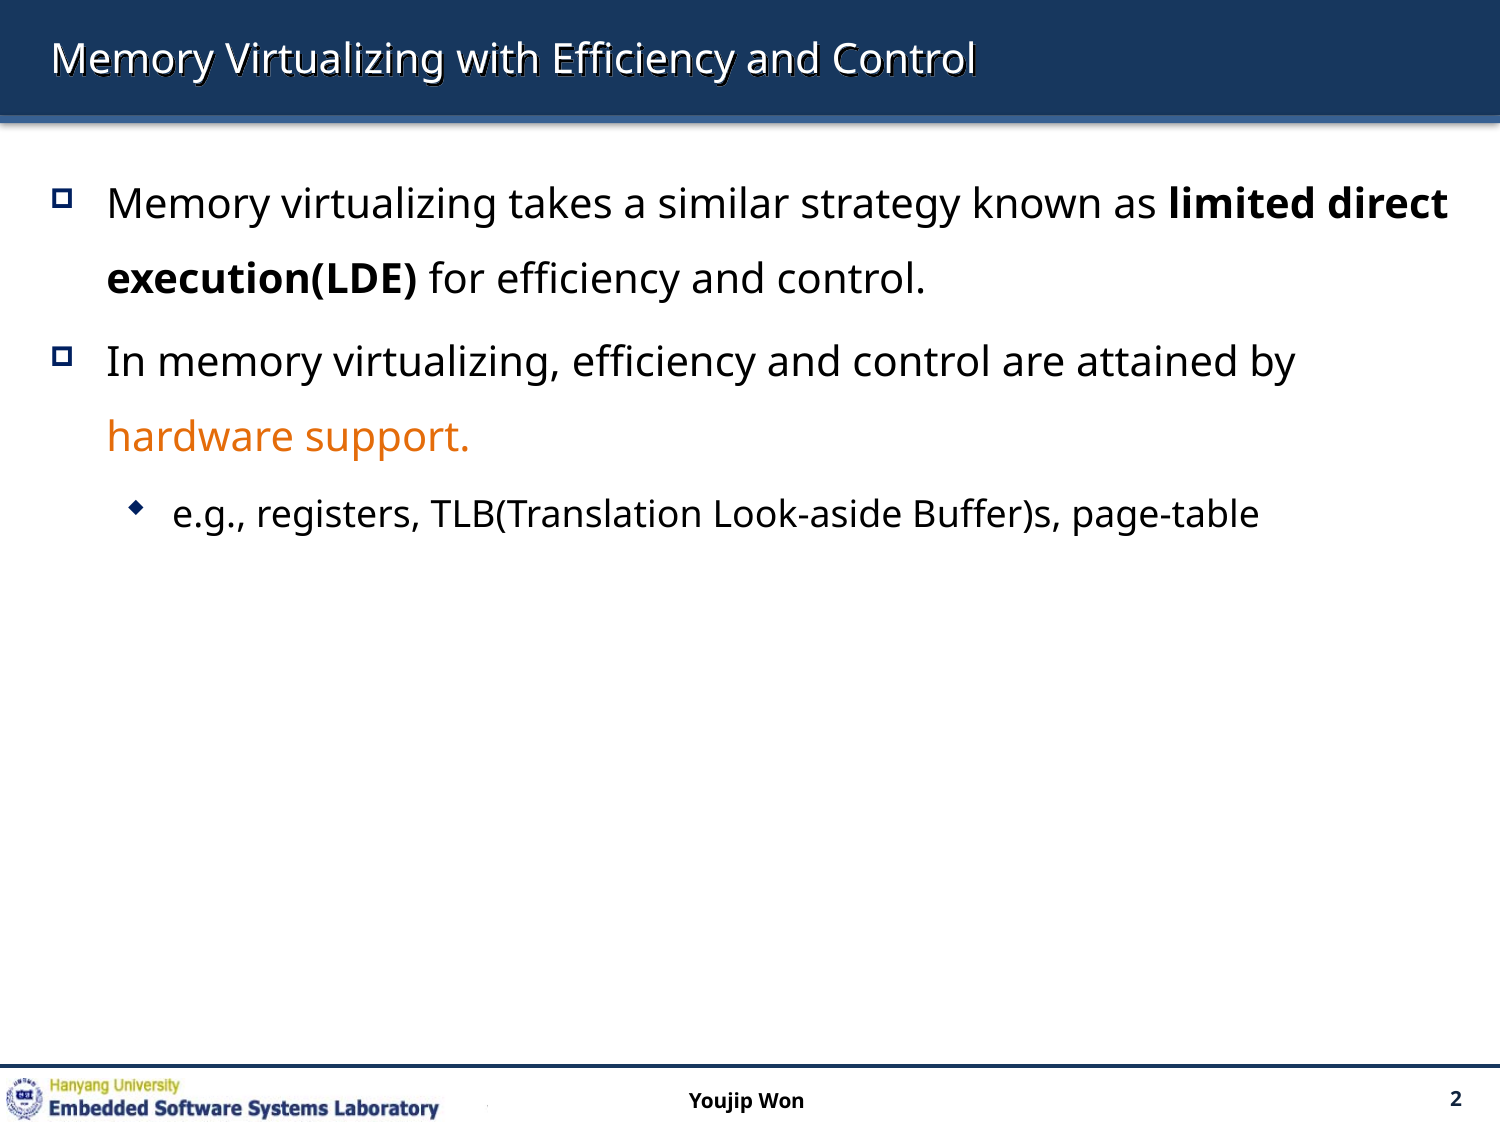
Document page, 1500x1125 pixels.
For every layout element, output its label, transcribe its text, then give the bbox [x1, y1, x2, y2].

list Memory virtualizing takes a similar strategy known as limited direct execution(LDE) for efficiency and control. In memory virtualizing, efficiency and control are attained by hardware support. e.g., registers, TLB(Translation Look-aside Buffer)s, page-table [34, 144, 1477, 1048]
footer Youjip Won [497, 1079, 997, 1117]
picture [6, 1078, 488, 1122]
title Memory Virtualizing with Efficiency and Control [34, 8, 1477, 106]
slide_number 2 [1306, 1081, 1483, 1118]
